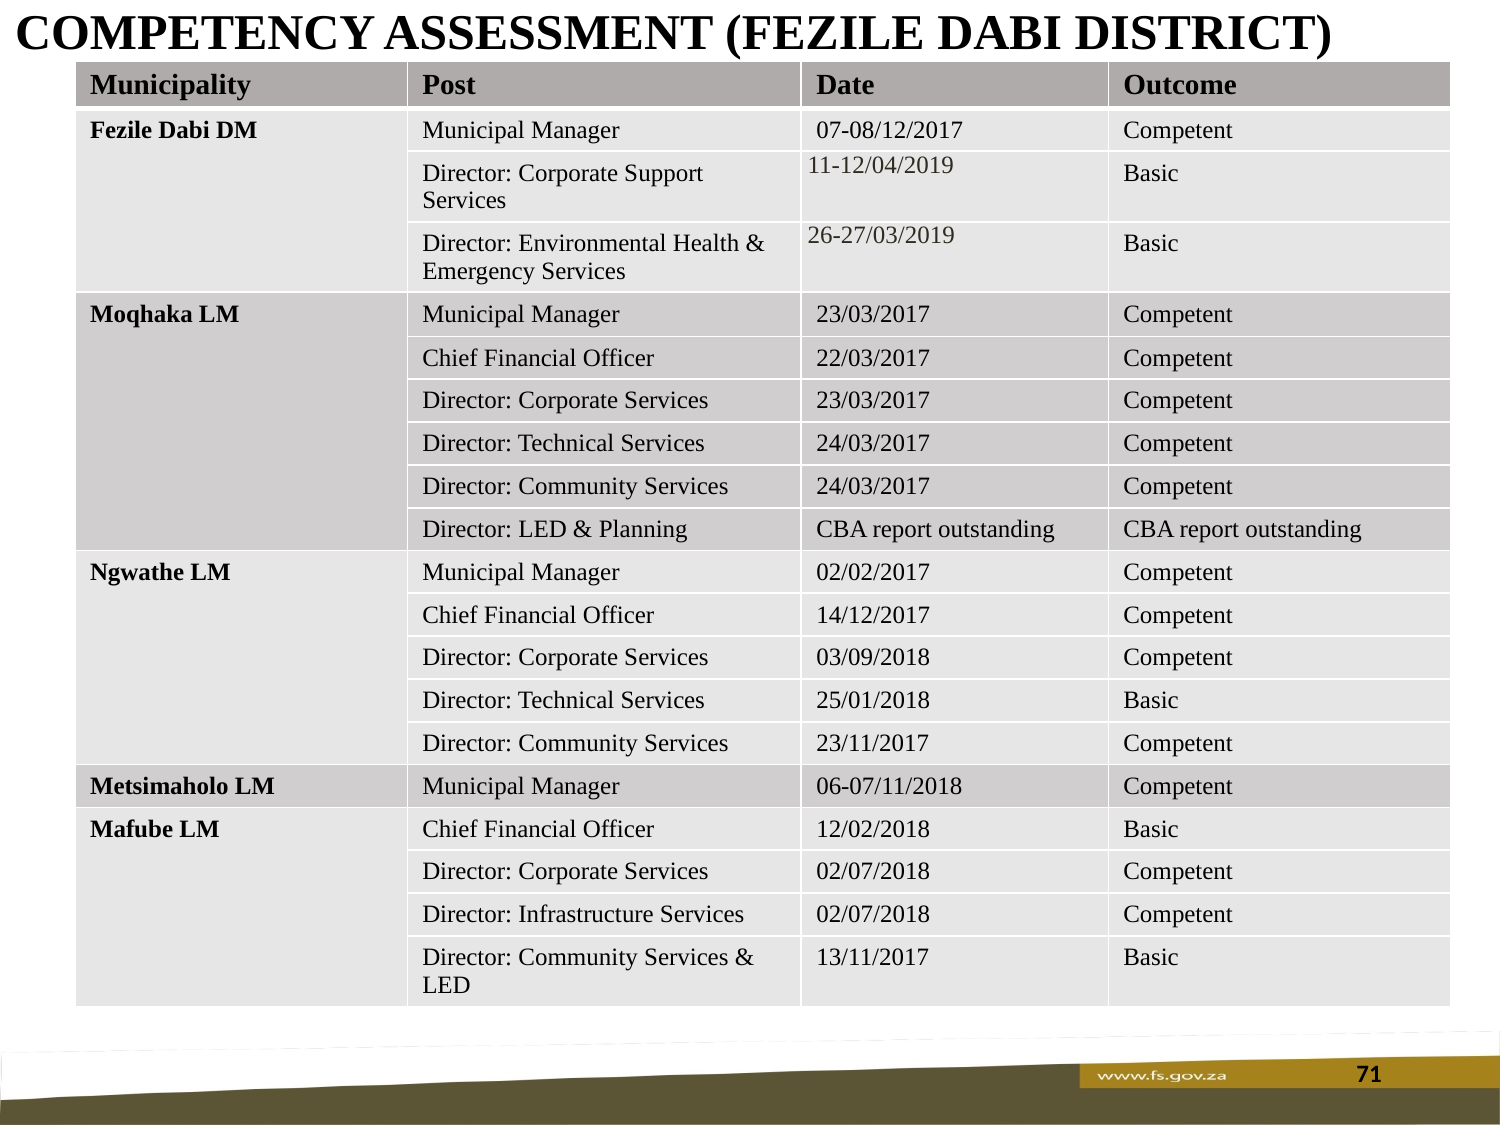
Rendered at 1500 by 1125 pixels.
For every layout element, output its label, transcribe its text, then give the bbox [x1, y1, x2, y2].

table_cell 24/03/2017 [802, 423, 1108, 464]
table_cell Director: Technical Services [408, 423, 800, 464]
table_header Post [408, 62, 800, 106]
table_cell 11-12/04/2019 [802, 152, 1108, 221]
table_cell Competent [1109, 551, 1450, 592]
table_cell Director: Infrastructure Services [408, 894, 800, 935]
table_cell Competent [1109, 894, 1450, 935]
table_cell Mafube LM [76, 808, 407, 1006]
table_cell 03/09/2018 [802, 637, 1108, 678]
table_cell 02/07/2018 [802, 851, 1108, 892]
table_cell Director: Corporate Services [408, 637, 800, 678]
table_cell 12/02/2018 [802, 808, 1108, 849]
table_cell Basic [1109, 937, 1450, 1006]
table_cell Basic [1109, 680, 1450, 721]
table_cell Competent [1109, 765, 1450, 807]
table_cell Metsimaholo LM [76, 765, 407, 807]
picture [0, 1031, 1500, 1125]
table_cell Competent [1109, 466, 1450, 507]
table_cell Competent [1109, 594, 1450, 635]
table_cell 13/11/2017 [802, 937, 1108, 1006]
table_cell Municipal Manager [408, 293, 800, 336]
table_header Municipality [76, 62, 407, 106]
table_cell Director: Environmental Health & Emergency Services [408, 223, 800, 291]
table_cell Competent [1109, 380, 1450, 421]
table_cell Competent [1109, 723, 1450, 764]
table_cell Chief Financial Officer [408, 808, 800, 849]
table_cell Municipal Manager [408, 765, 800, 807]
table_cell Basic [1109, 223, 1450, 291]
table_cell Director: Technical Services [408, 680, 800, 721]
table_cell Fezile Dabi DM [76, 111, 407, 291]
table_cell 24/03/2017 [802, 466, 1108, 507]
table_cell 23/03/2017 [802, 380, 1108, 421]
table_cell Director: Community Services [408, 723, 800, 764]
table_cell 02/07/2018 [802, 894, 1108, 935]
table_cell Director: Community Services [408, 466, 800, 507]
table_cell Basic [1109, 808, 1450, 849]
table_cell Chief Financial Officer [408, 594, 800, 635]
table_cell Competent [1109, 337, 1450, 378]
table_cell Director: LED & Planning [408, 509, 800, 550]
table_cell Municipal Manager [408, 551, 800, 592]
table_cell Chief Financial Officer [408, 337, 800, 378]
table_cell Moqhaka LM [76, 293, 407, 550]
table_cell Municipal Manager [408, 111, 800, 150]
table_cell Director: Corporate Support Services [408, 152, 800, 221]
table_header Date [802, 62, 1108, 106]
table_cell CBA report outstanding [802, 509, 1108, 550]
table_header Outcome [1109, 62, 1450, 106]
table_cell 22/03/2017 [802, 337, 1108, 378]
table_cell 07-08/12/2017 [802, 111, 1108, 150]
table_cell 23/03/2017 [802, 293, 1108, 336]
table_cell Competent [1109, 423, 1450, 464]
table_cell 23/11/2017 [802, 723, 1108, 764]
table_cell Competent [1109, 851, 1450, 892]
table_cell Director: Corporate Services [408, 851, 800, 892]
table_cell CBA report outstanding [1109, 509, 1450, 550]
table_cell Ngwathe LM [76, 551, 407, 764]
title COMPETENCY ASSESSMENT (FEZILE DABI DISTRICT) [0, 0, 1490, 84]
table_cell Director: Community Services & LED [408, 937, 800, 1006]
table_cell 14/12/2017 [802, 594, 1108, 635]
table_cell Basic [1109, 152, 1450, 221]
table_cell Director: Corporate Services [408, 380, 800, 421]
table_cell Competent [1109, 293, 1450, 336]
table_cell Competent [1109, 637, 1450, 678]
table_cell 06-07/11/2018 [802, 765, 1108, 807]
table_cell 02/02/2017 [802, 551, 1108, 592]
table_cell 26-27/03/2019 [802, 223, 1108, 291]
table_cell Competent [1109, 111, 1450, 150]
table_cell 25/01/2018 [802, 680, 1108, 721]
